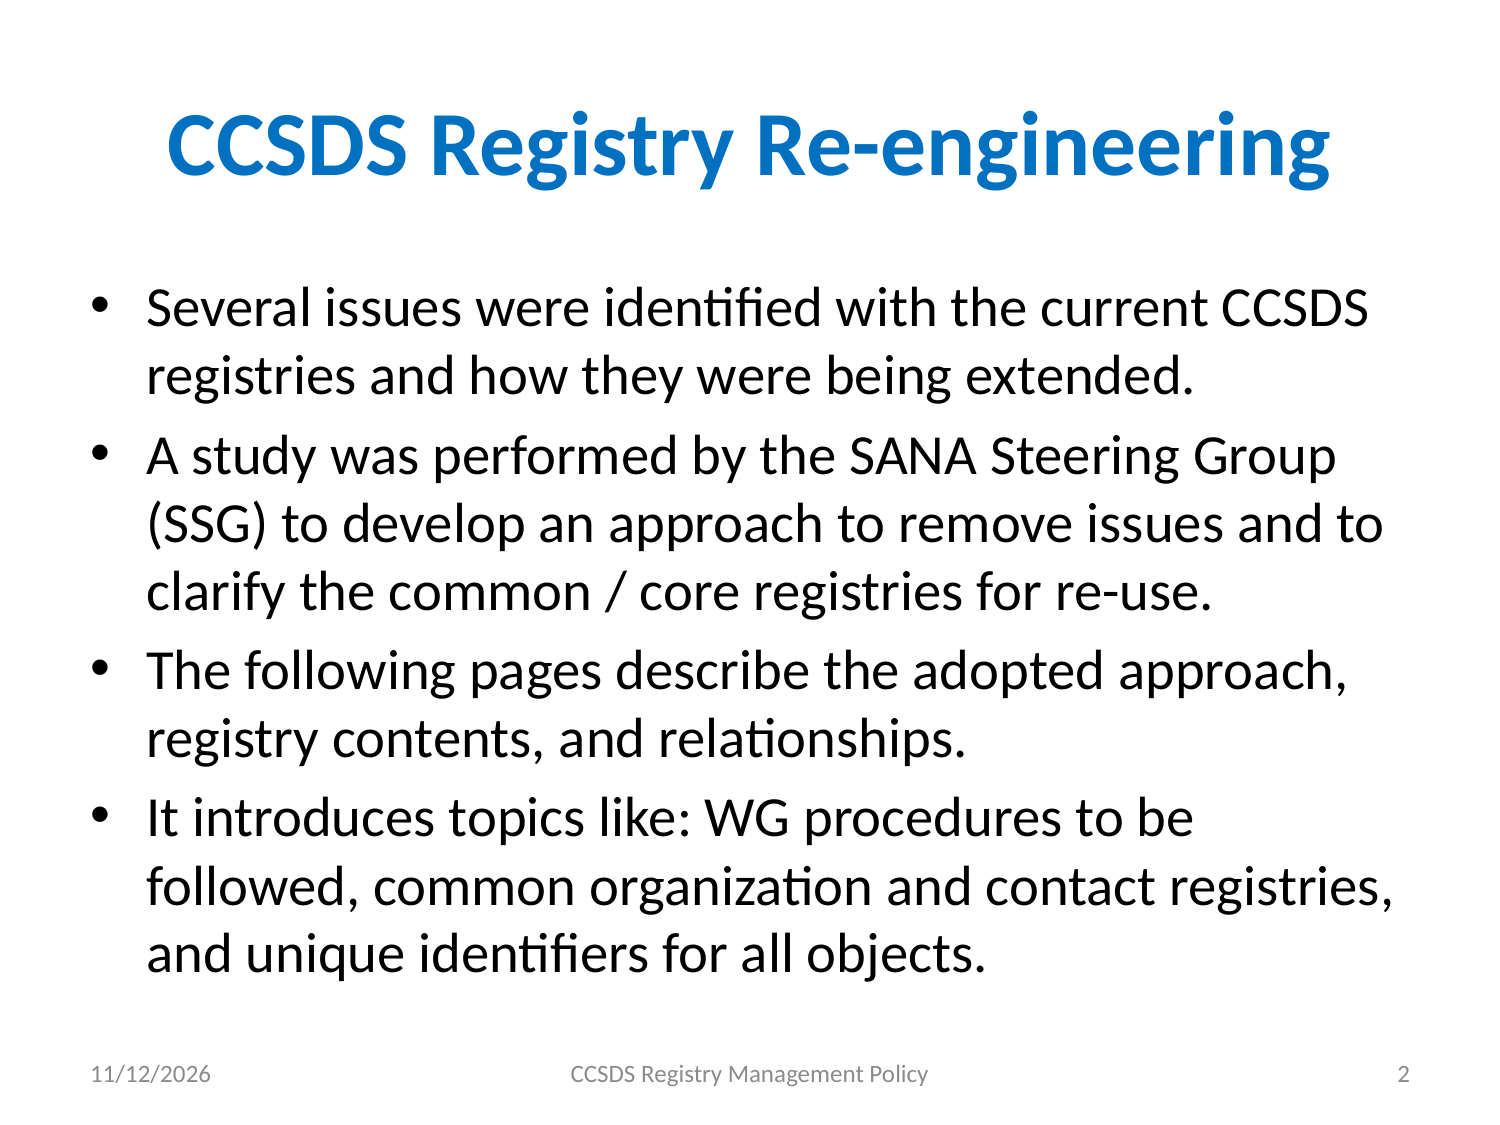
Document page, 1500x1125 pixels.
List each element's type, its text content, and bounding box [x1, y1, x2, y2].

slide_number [75, 1042, 425, 1103]
list Several issues were identified with the current CCSDS registries and how they were being extended. A study was performed by the SANA Steering Group (SSG) to develop an approach to remove issues and to clarify the common / core registries for re-use. The following pages describe the adopted approach, registry contents, and relationships. It introduces topics like: WG procedures to be followed, common organization and contact registries, and unique identifiers for all objects. [75, 262, 1425, 1005]
slide_number 2 [1074, 1042, 1425, 1103]
footer CCSDS Registry Management Policy [512, 1042, 988, 1103]
title CCSDS Registry Re-engineering [75, 45, 1425, 233]
